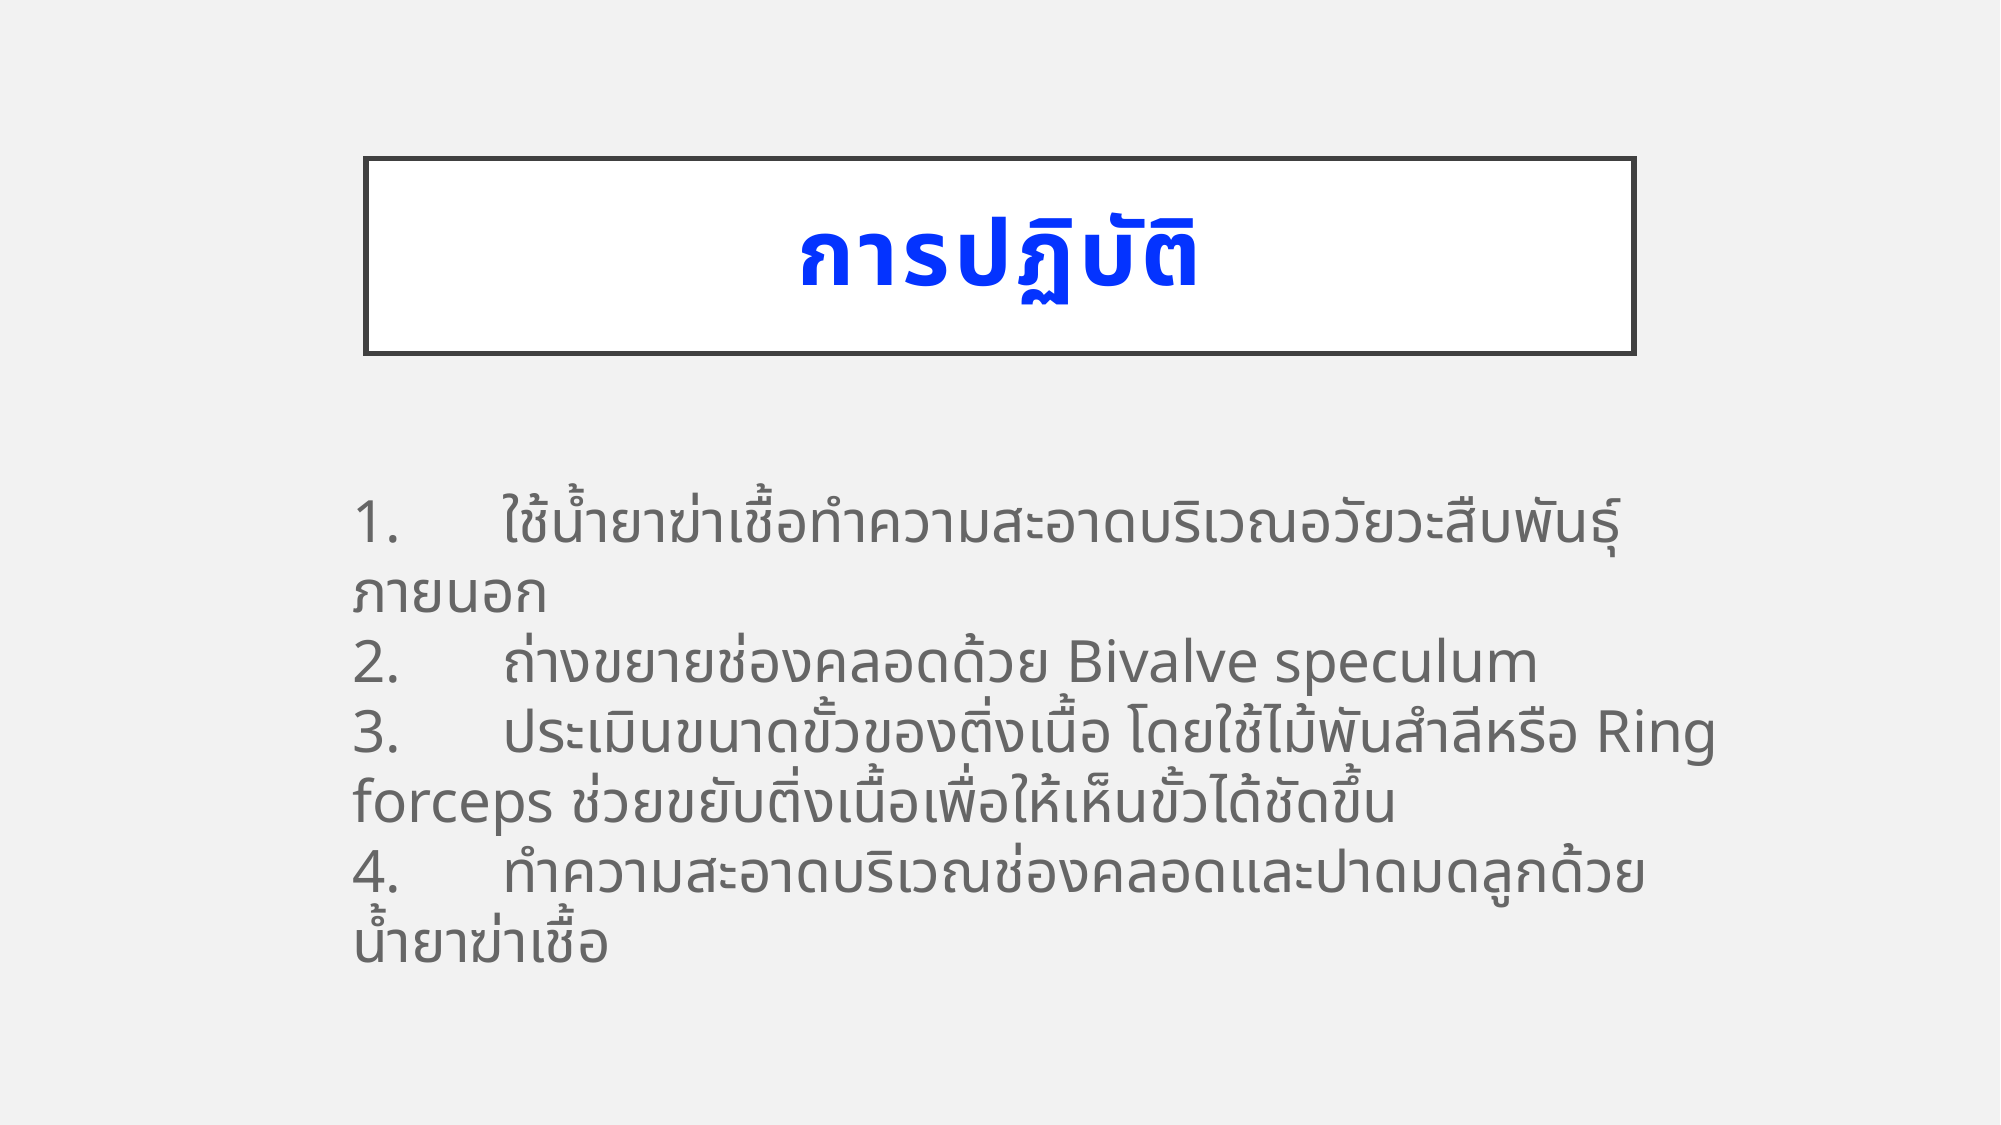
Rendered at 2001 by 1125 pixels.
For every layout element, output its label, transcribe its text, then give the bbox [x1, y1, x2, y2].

title การปฏิบัติ [363, 156, 1637, 356]
text_box 1. ใช้น้ำยาฆ่าเชื้อทำความสะอาดบริเวณอวัยวะสืบพันธุ์ภายนอก 2. ถ่างขยายช่องคลอดด้วย Bivalve speculum 3. ประเมินขนาดขั้วของติ่งเนื้อ โดยใช้ไม้พันสำลีหรือ Ring forceps ช่วยขยับติ่งเนื้อเพื่อให้เห็นขั้วได้ชัดขึ้น 4. ทำความสะอาดบริเวณช่องคลอดและปาดมดลูกด้วยน้ำยาฆ่าเชื้อ [284, 476, 1778, 982]
